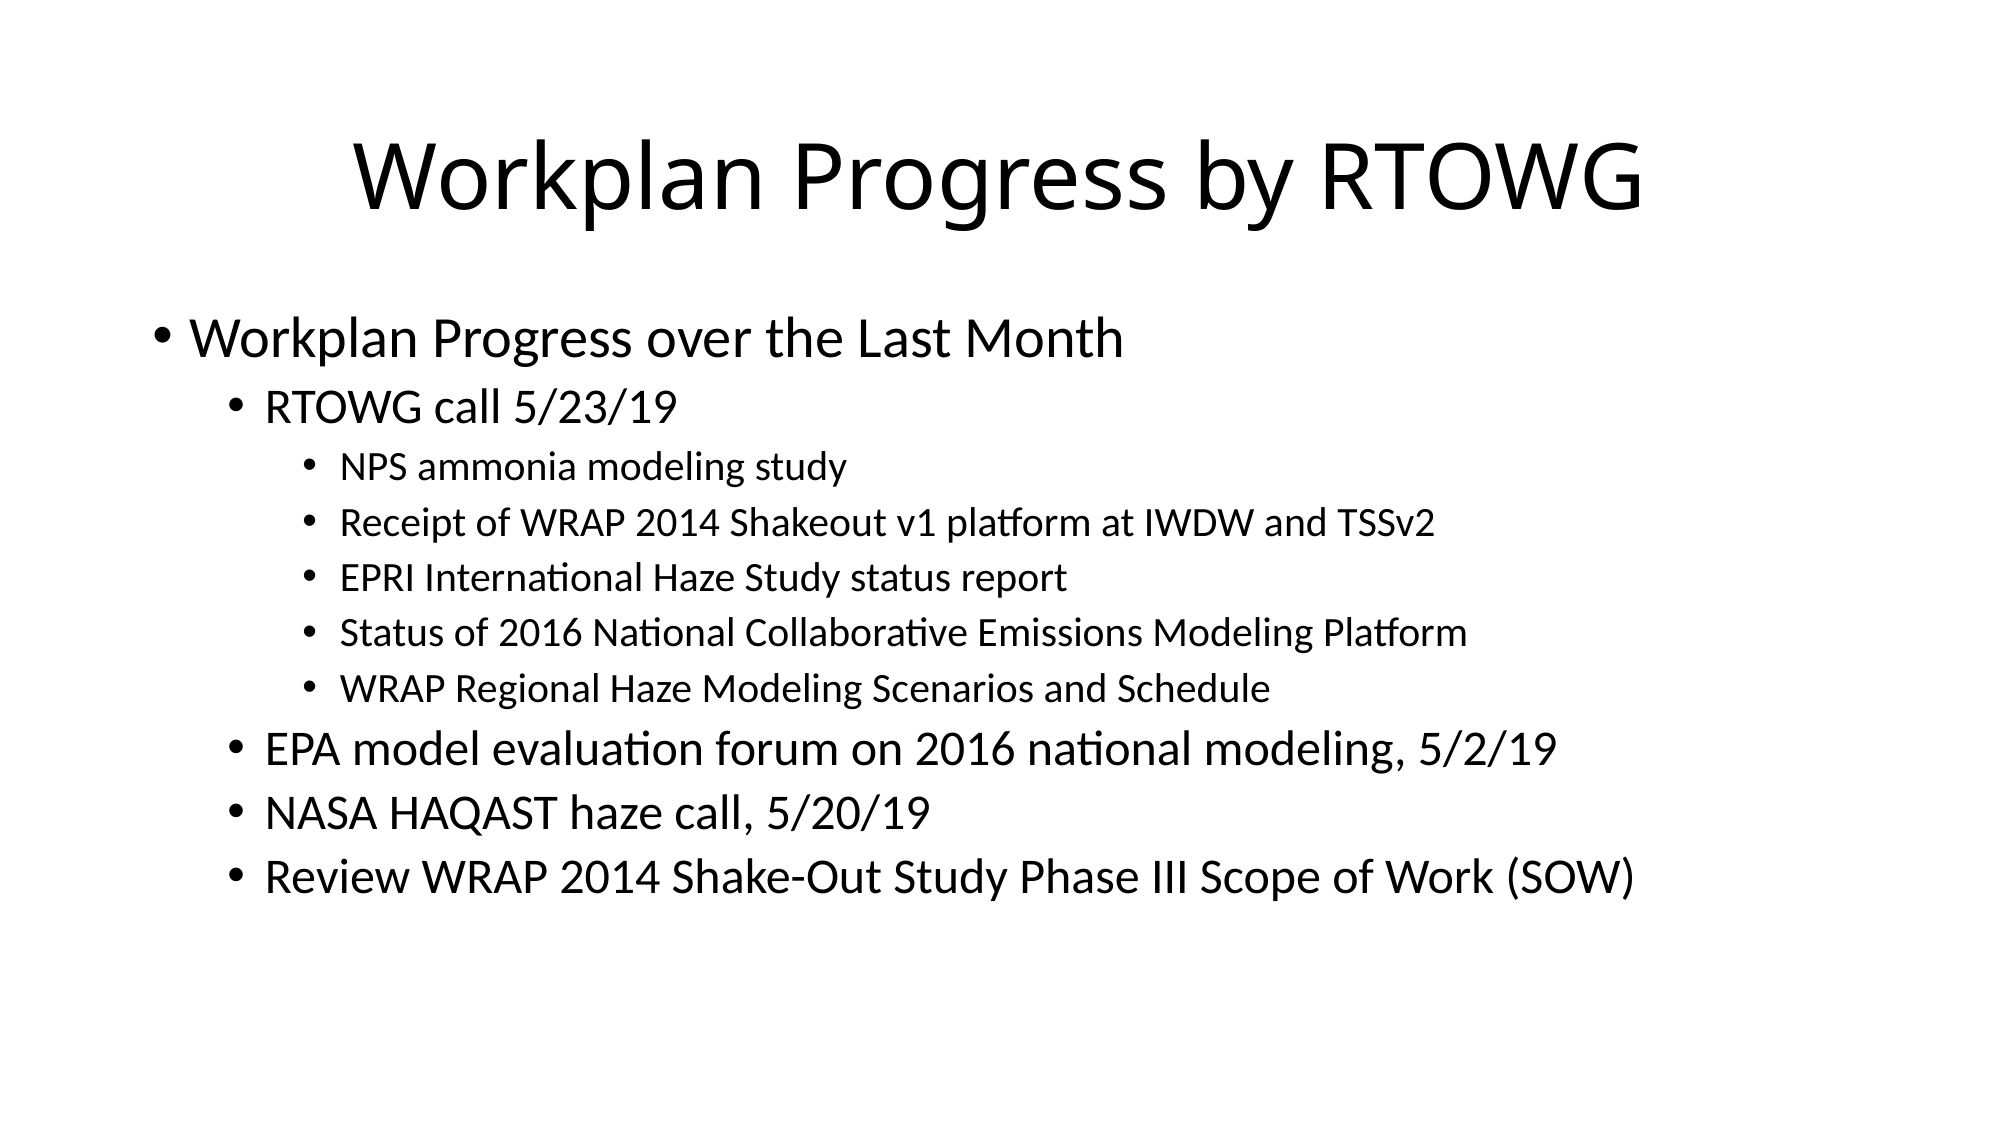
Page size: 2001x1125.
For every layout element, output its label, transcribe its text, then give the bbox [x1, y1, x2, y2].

list Workplan Progress over the Last Month RTOWG call 5/23/19 NPS ammonia modeling study Receipt of WRAP 2014 Shakeout v1 platform at IWDW and TSSv2 EPRI International Haze Study status report Status of 2016 National Collaborative Emissions Modeling Platform WRAP Regional Haze Modeling Scenarios and Schedule EPA model evaluation forum on 2016 national modeling, 5/2/19 NASA HAQAST haze call, 5/20/19 Review WRAP 2014 Shake-Out Study Phase III Scope of Work (SOW) [137, 299, 1863, 1014]
title Workplan Progress by RTOWG [137, 59, 1863, 299]
